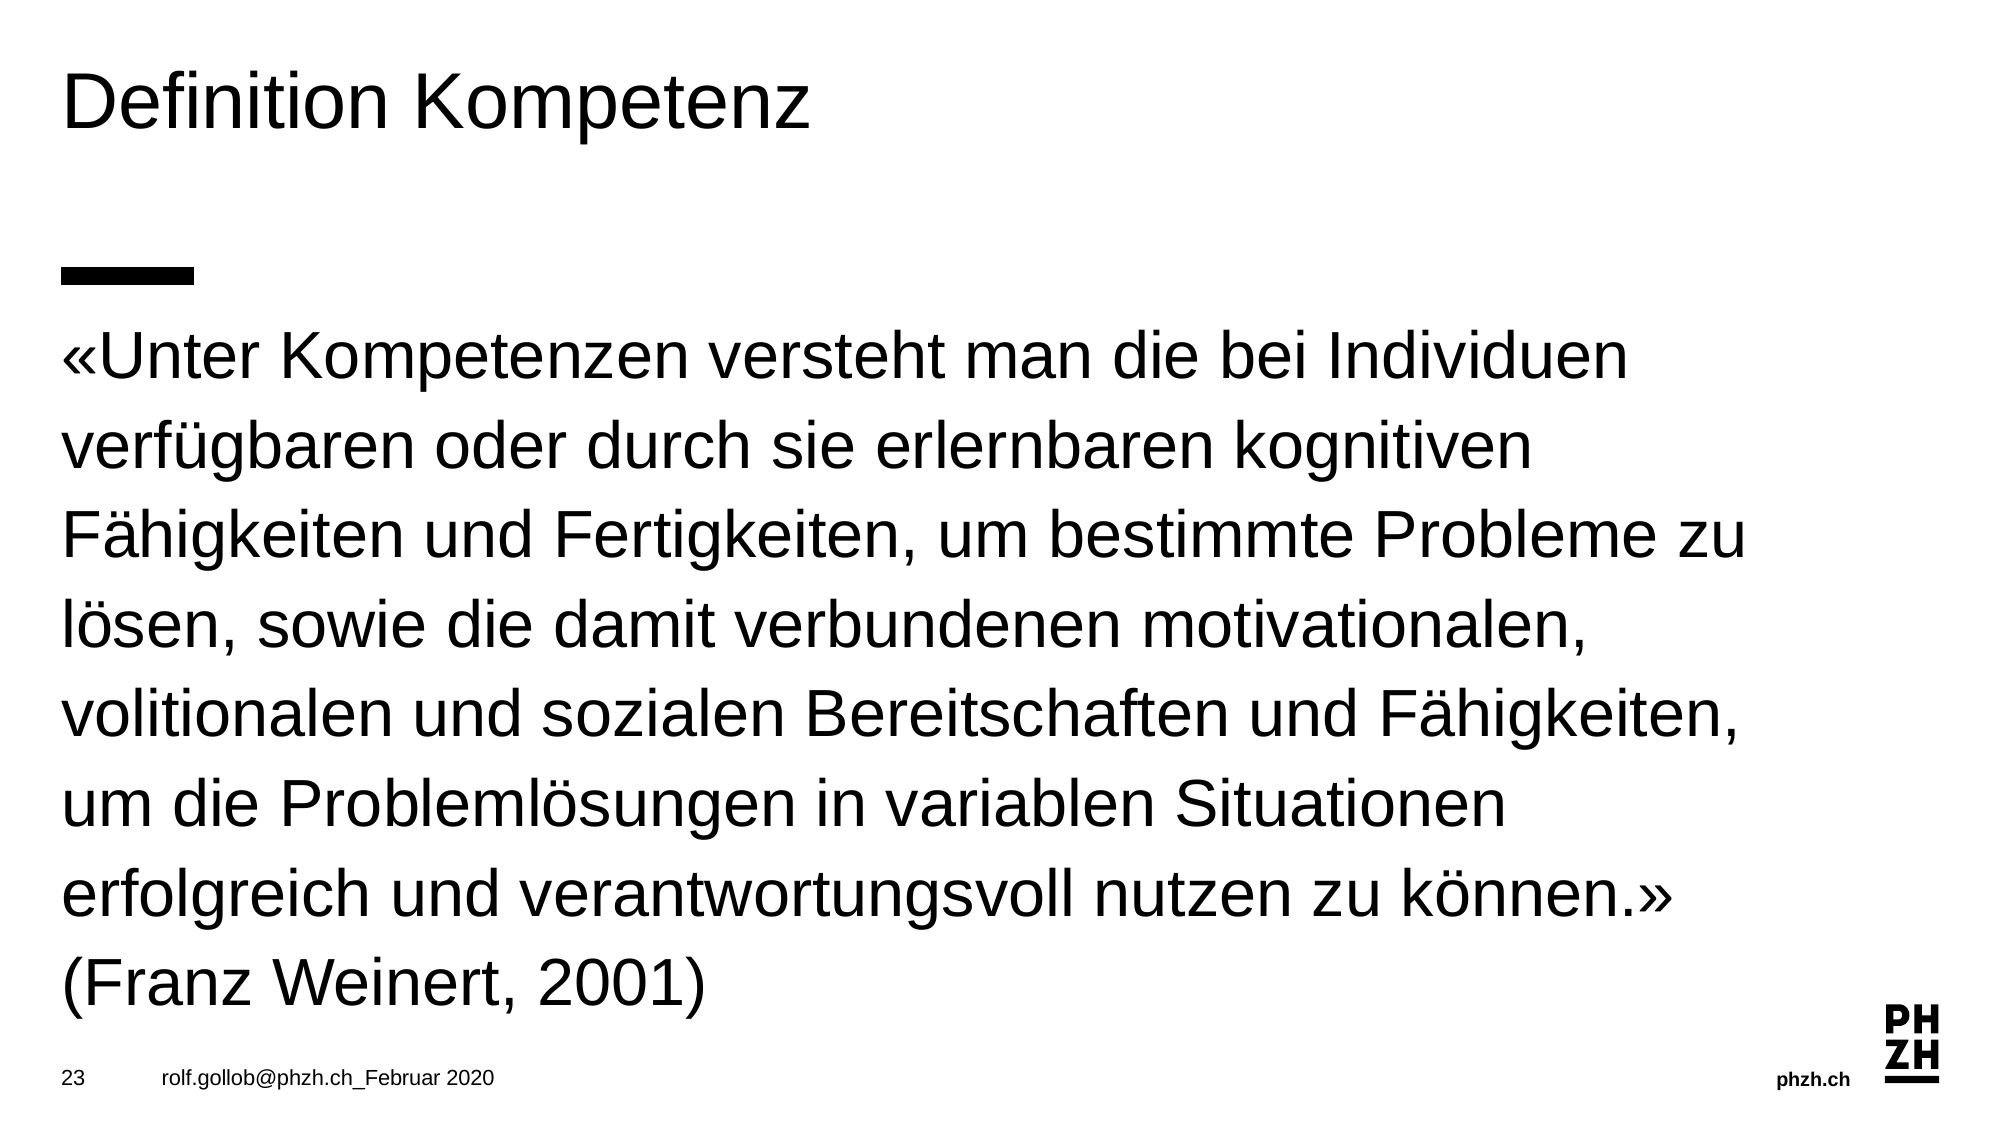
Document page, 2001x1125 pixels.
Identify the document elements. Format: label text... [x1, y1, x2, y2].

footer rolf.gollob@phzh.ch_Februar 2020 [161, 1058, 1302, 1103]
slide_number 23 [61, 1058, 109, 1103]
list «Unter Kompetenzen versteht man die bei Individuen verfügbaren oder durch sie erlernbaren kognitiven Fähigkeiten und Fertigkeiten, um bestimmte Probleme zu lösen, sowie die damit verbundenen motivationalen, volitionalen und sozialen Bereitschaften und Fähigkeiten, um die Problemlösungen in variablen Situationen erfolgreich und verantwortungsvoll nutzen zu können.» (Franz Weinert, 2001) [61, 302, 1828, 1012]
title Definition Kompetenz [61, 54, 1940, 256]
